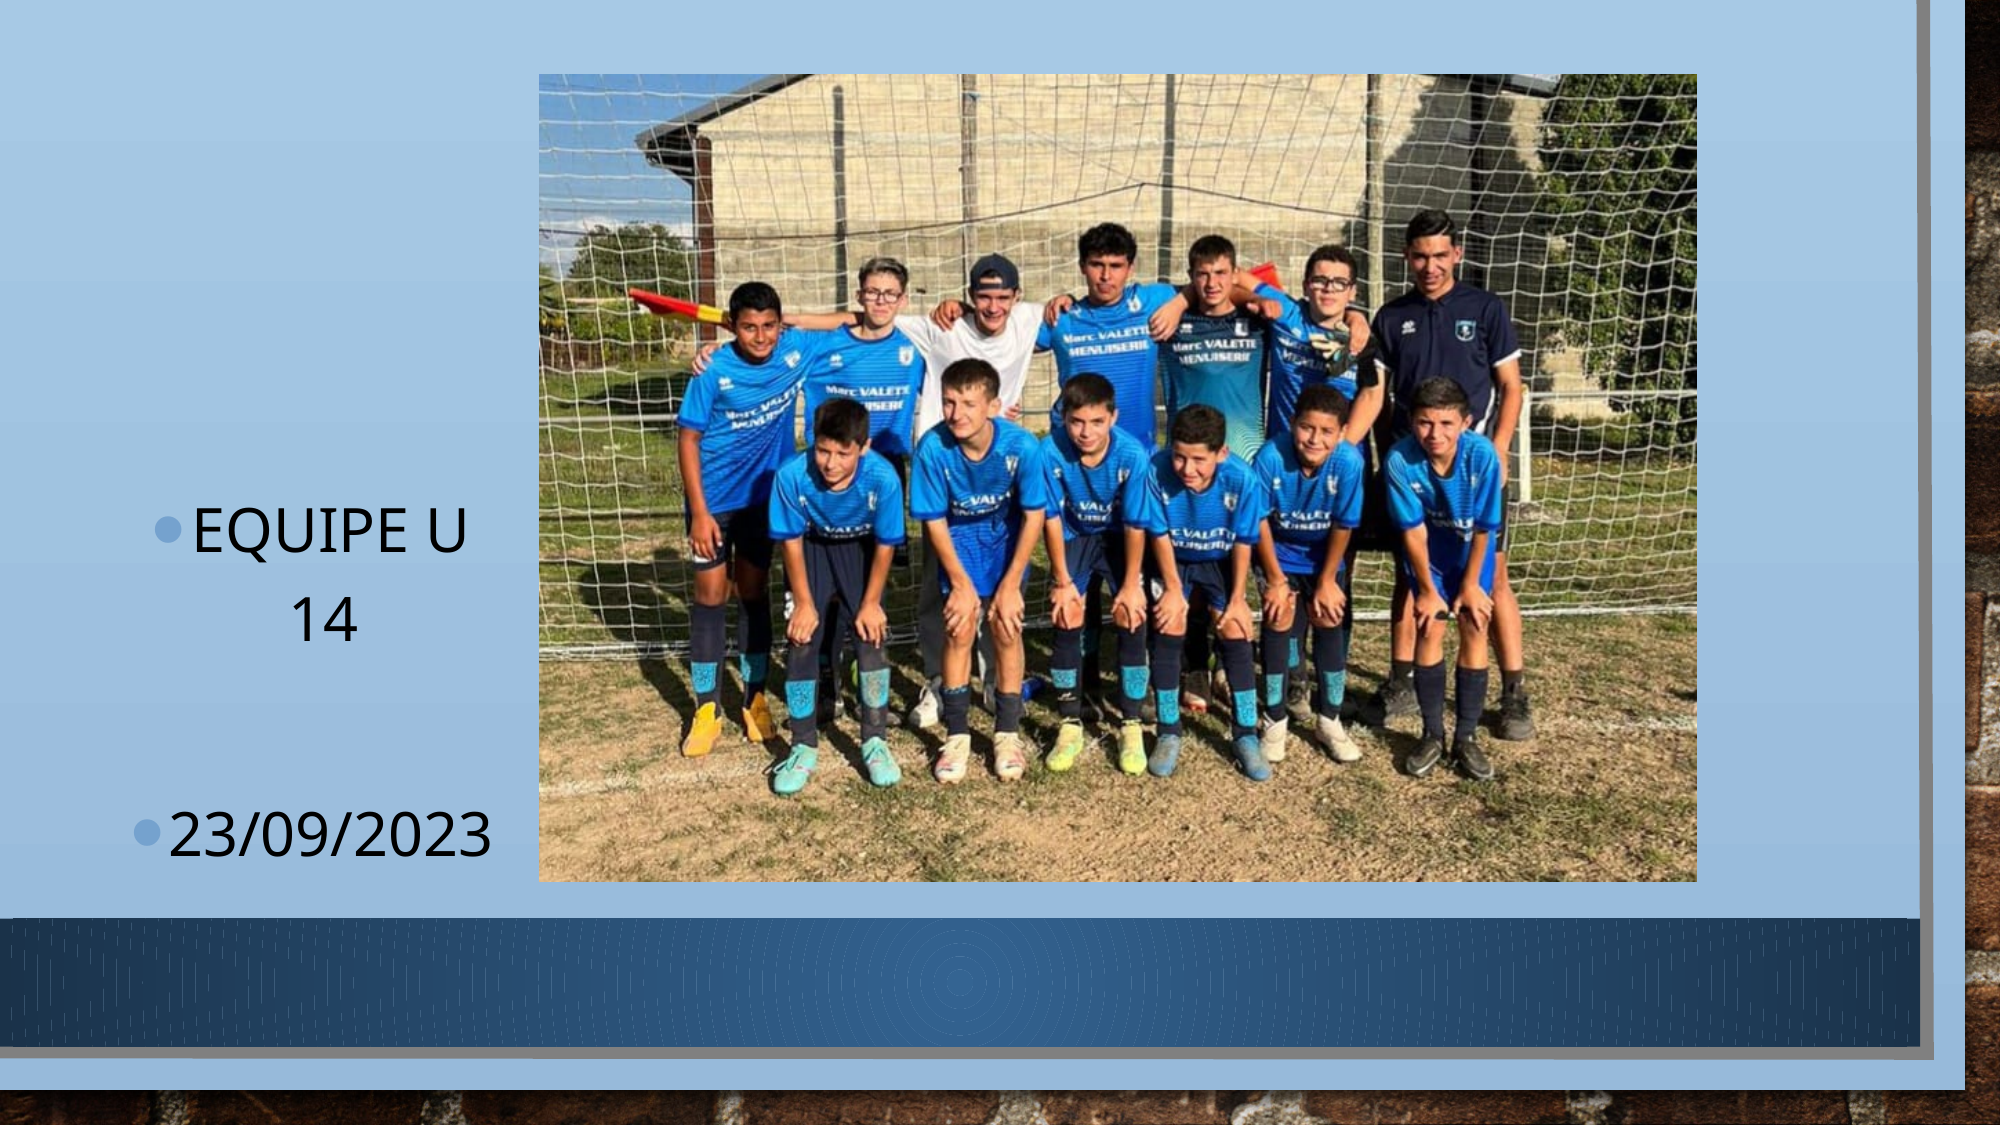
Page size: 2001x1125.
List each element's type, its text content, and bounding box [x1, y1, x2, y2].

list Equipe U 14 23/09/2023 [112, 469, 516, 882]
picture [0, 0, 2000, 1125]
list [538, 74, 1697, 882]
